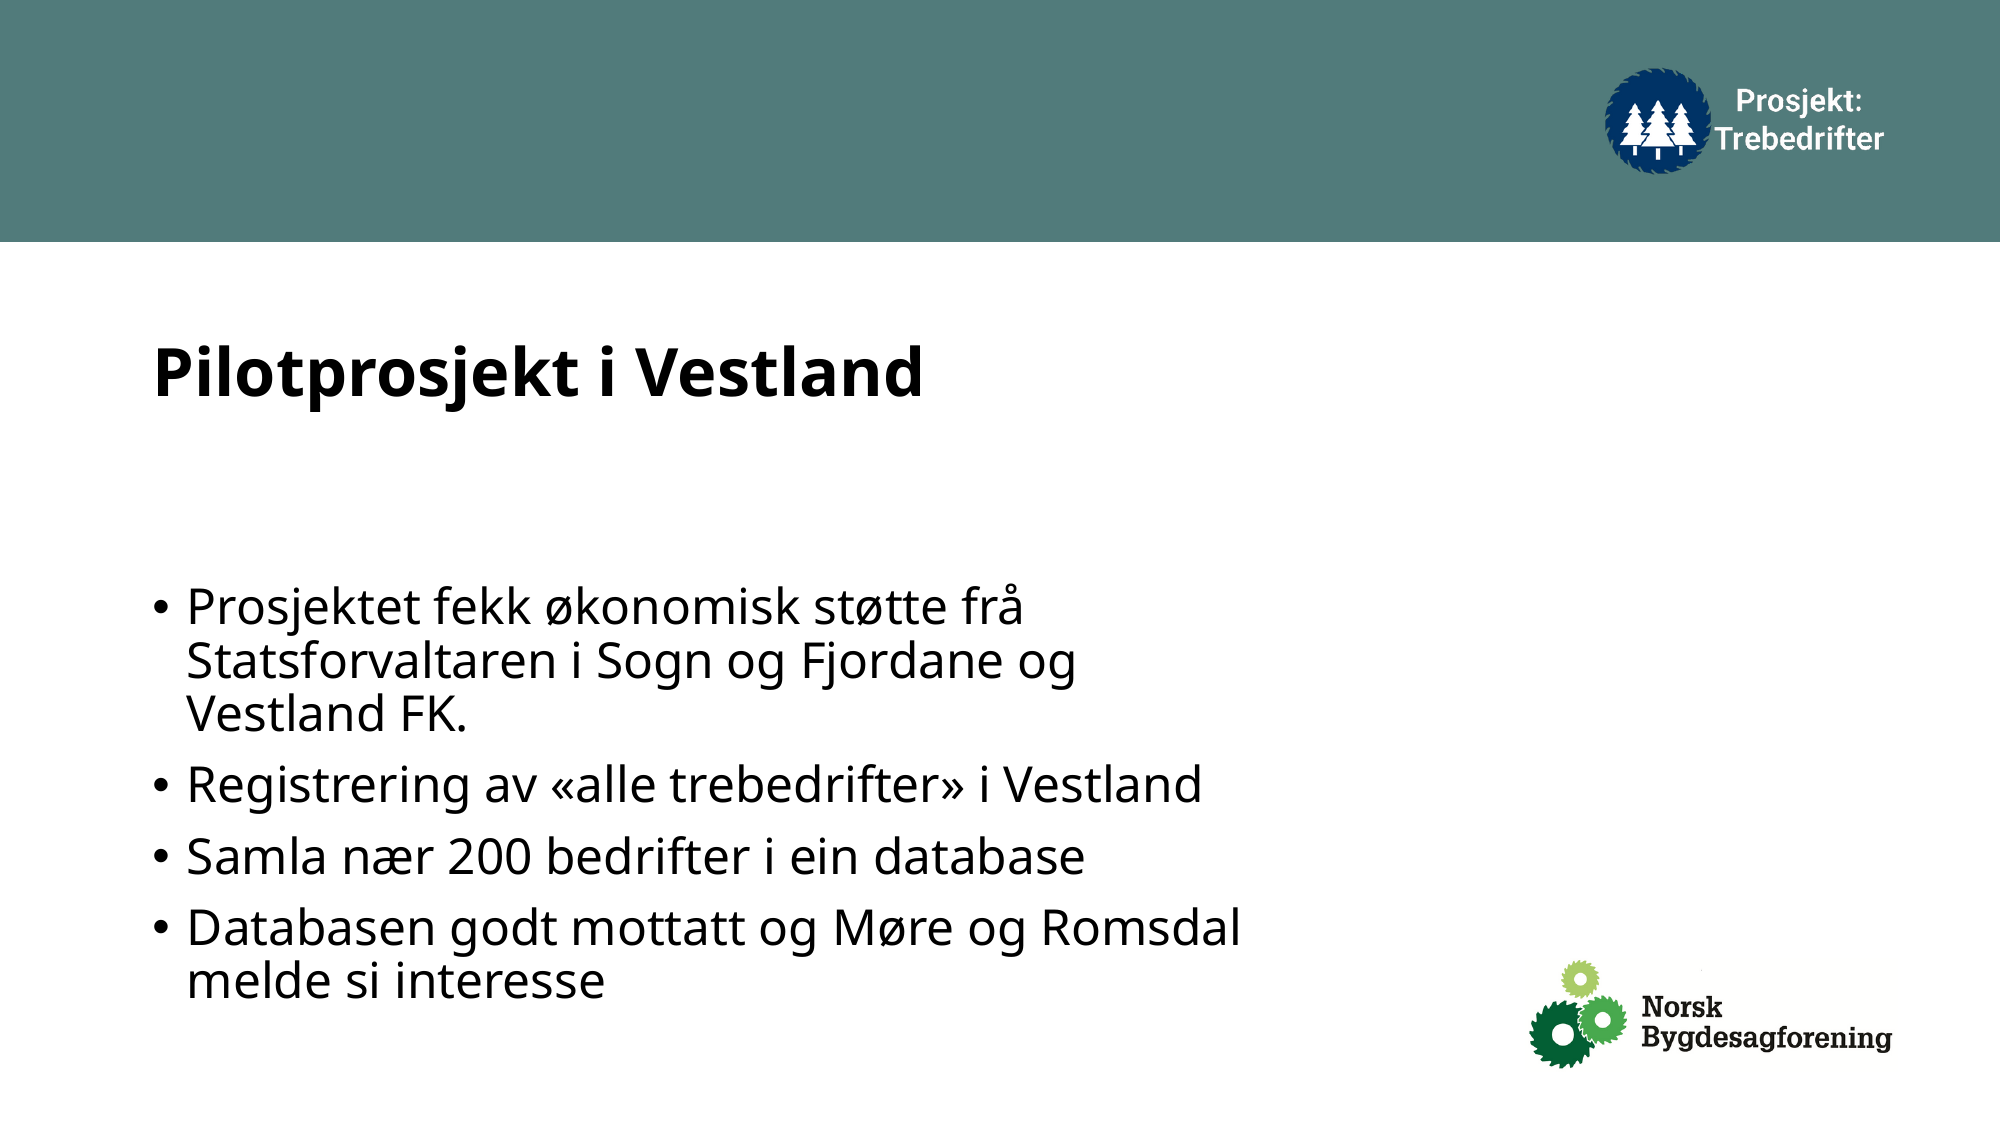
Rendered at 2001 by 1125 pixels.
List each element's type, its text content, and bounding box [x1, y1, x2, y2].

text_box [1525, 958, 1898, 1072]
title Pilotprosjekt i Vestland [137, 278, 1863, 471]
list Prosjektet fekk økonomisk støtte frå Statsforvaltaren i Sogn og Fjordane og Vestland FK. Registrering av «alle trebedrifter» i Vestland Samla nær 200 bedrifter i ein database Databasen godt mottatt og Møre og Romsdal melde si interesse [137, 497, 1301, 1018]
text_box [0, 0, 2000, 243]
